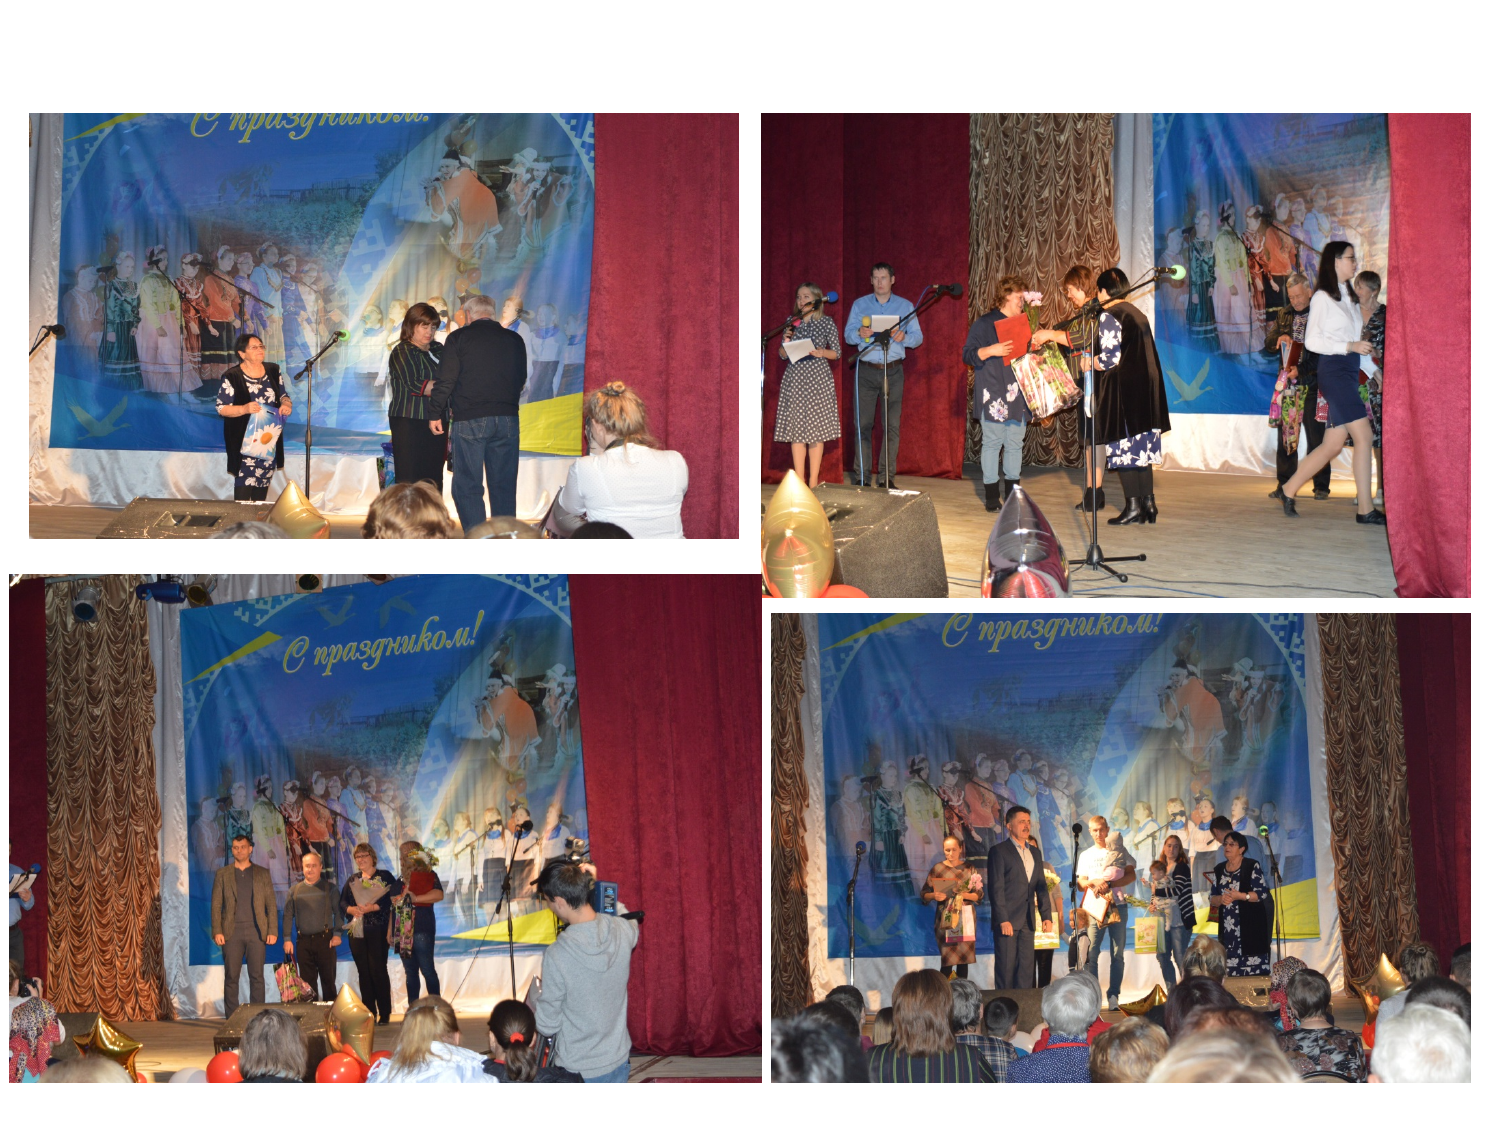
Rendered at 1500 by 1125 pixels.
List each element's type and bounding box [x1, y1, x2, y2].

picture [9, 113, 1471, 1083]
picture [771, 613, 1471, 1083]
list [29, 113, 739, 540]
